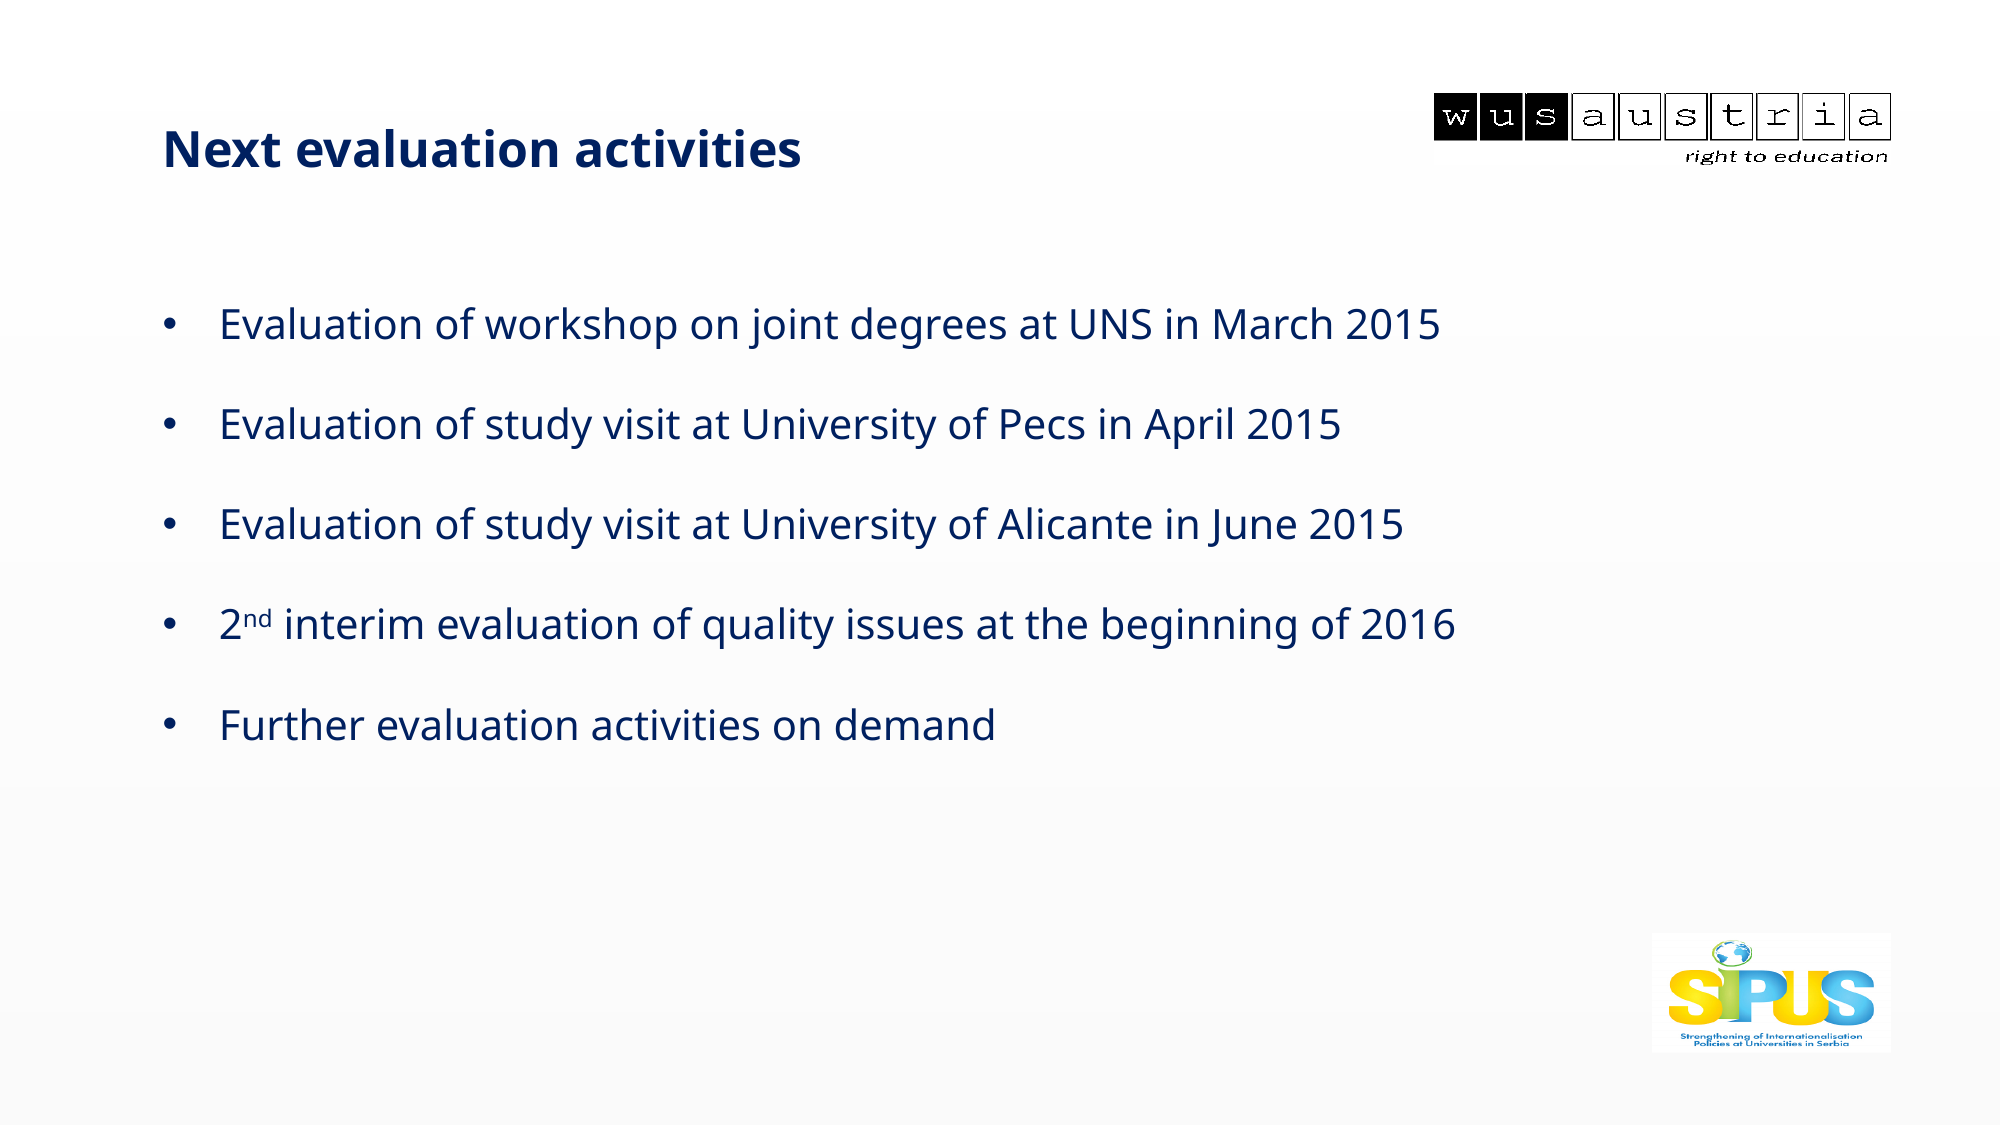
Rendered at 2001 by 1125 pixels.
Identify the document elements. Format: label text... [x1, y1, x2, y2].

picture [1434, 93, 1891, 165]
text_box Evaluation of workshop on joint degrees at UNS in March 2015 Evaluation of study visit at University of Pecs in April 2015 Evaluation of study visit at University of Alicante in June 2015 2nd interim evaluation of quality issues at the beginning of 2016 Further evaluation activities on demand [147, 290, 1819, 756]
text_box Next evaluation activities [147, 109, 1777, 185]
picture [1652, 933, 1891, 1053]
